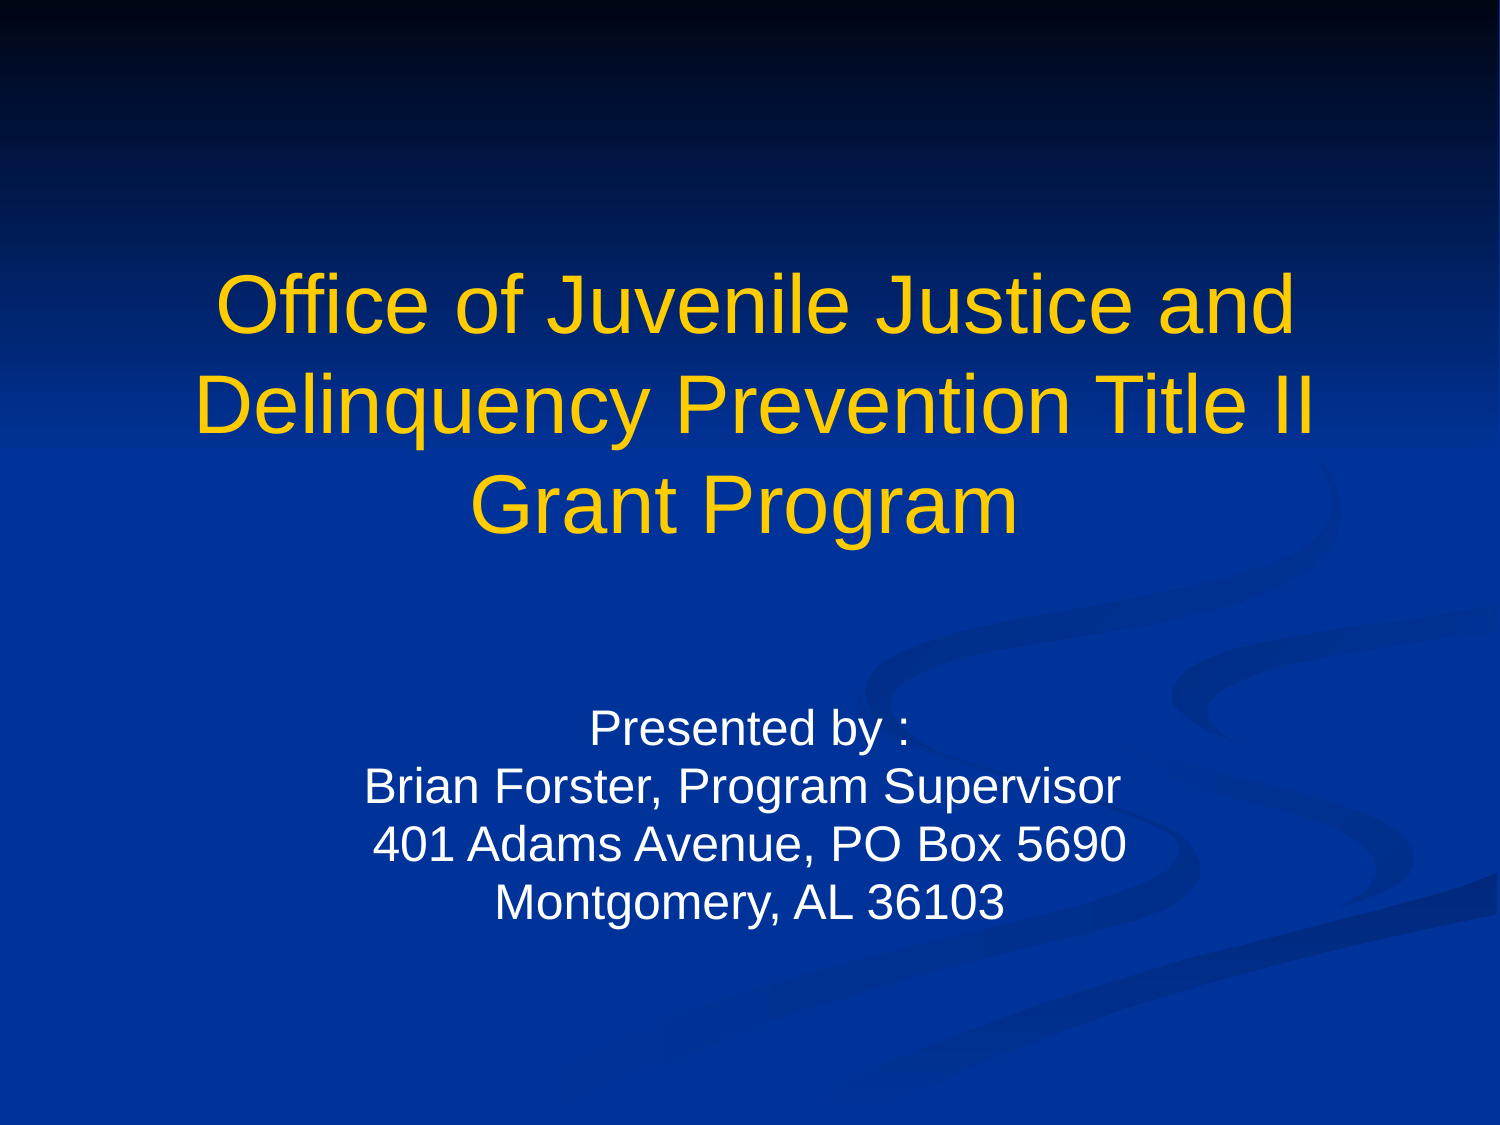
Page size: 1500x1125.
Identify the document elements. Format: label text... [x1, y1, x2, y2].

title Office of Juvenile Justice and Delinquency Prevention Title II Grant Program [125, 187, 1388, 613]
subtitle Presented by : Brian Forster, Program Supervisor 401 Adams Avenue, PO Box 5690 Montgomery, AL 36103 [225, 699, 1275, 1025]
